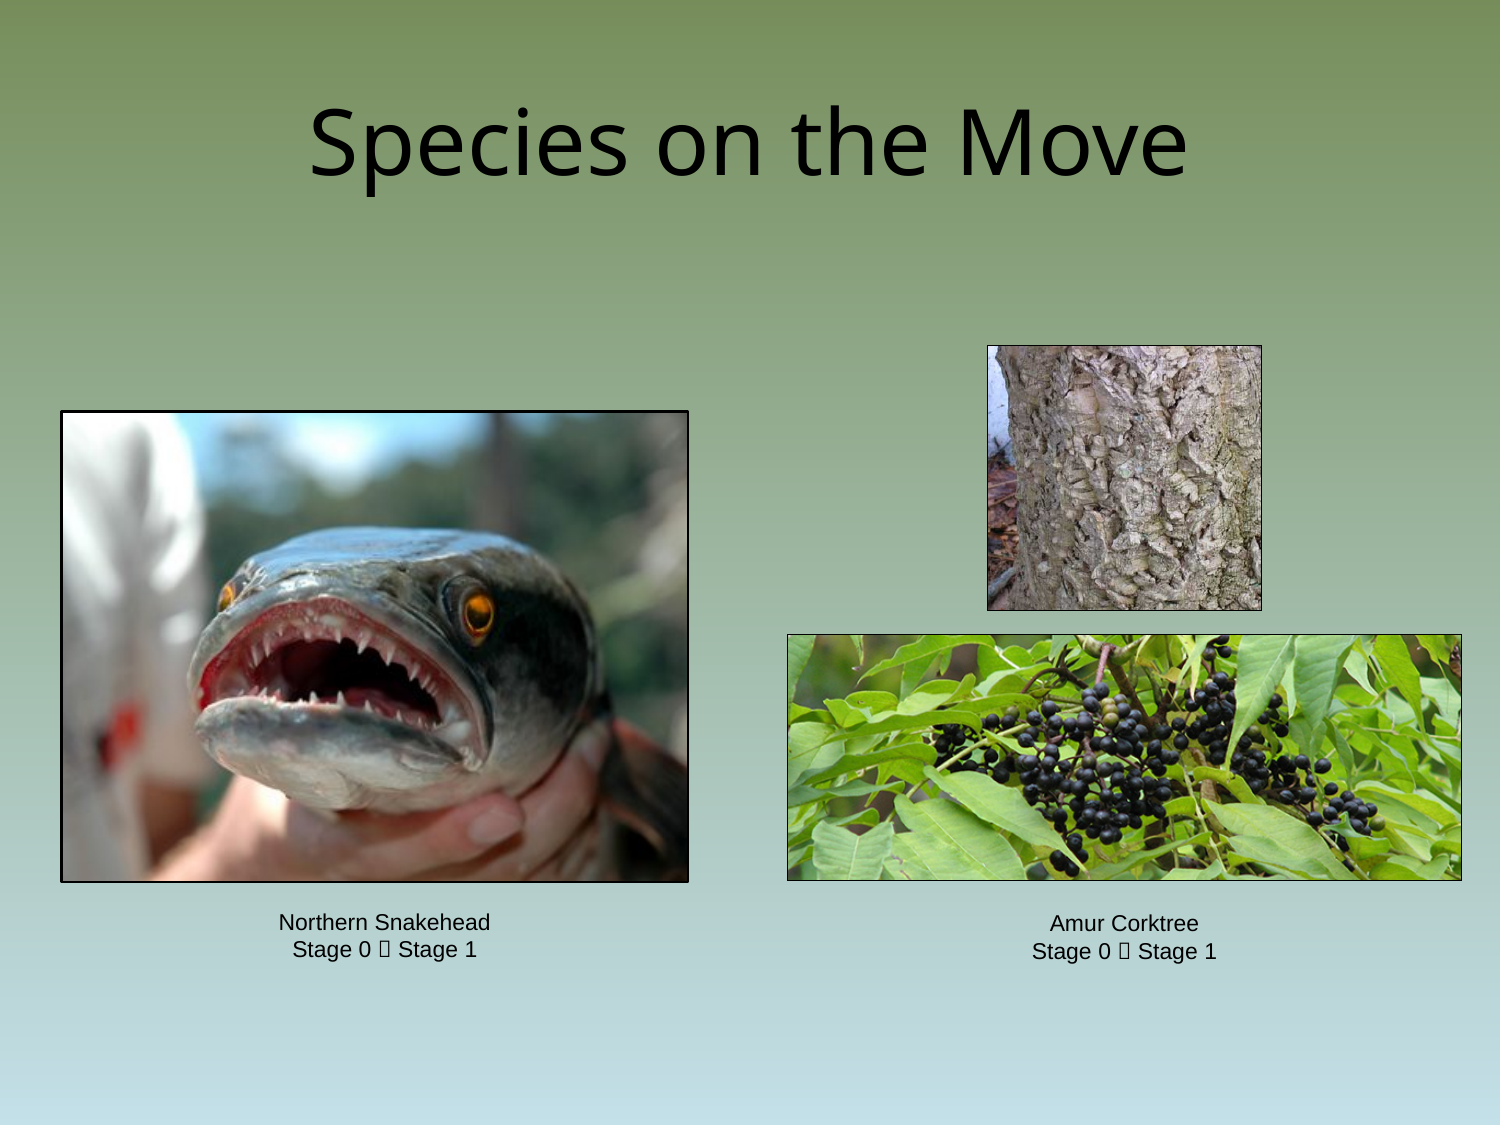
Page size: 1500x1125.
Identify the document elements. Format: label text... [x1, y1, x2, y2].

title Species on the Move [74, 44, 1426, 233]
picture [787, 633, 1462, 881]
text_box Amur Corktree Stage 0  Stage 1 [1017, 901, 1233, 972]
picture [62, 412, 688, 882]
text_box Northern Snakehead Stage 0  Stage 1 [263, 899, 506, 970]
picture [987, 344, 1262, 612]
